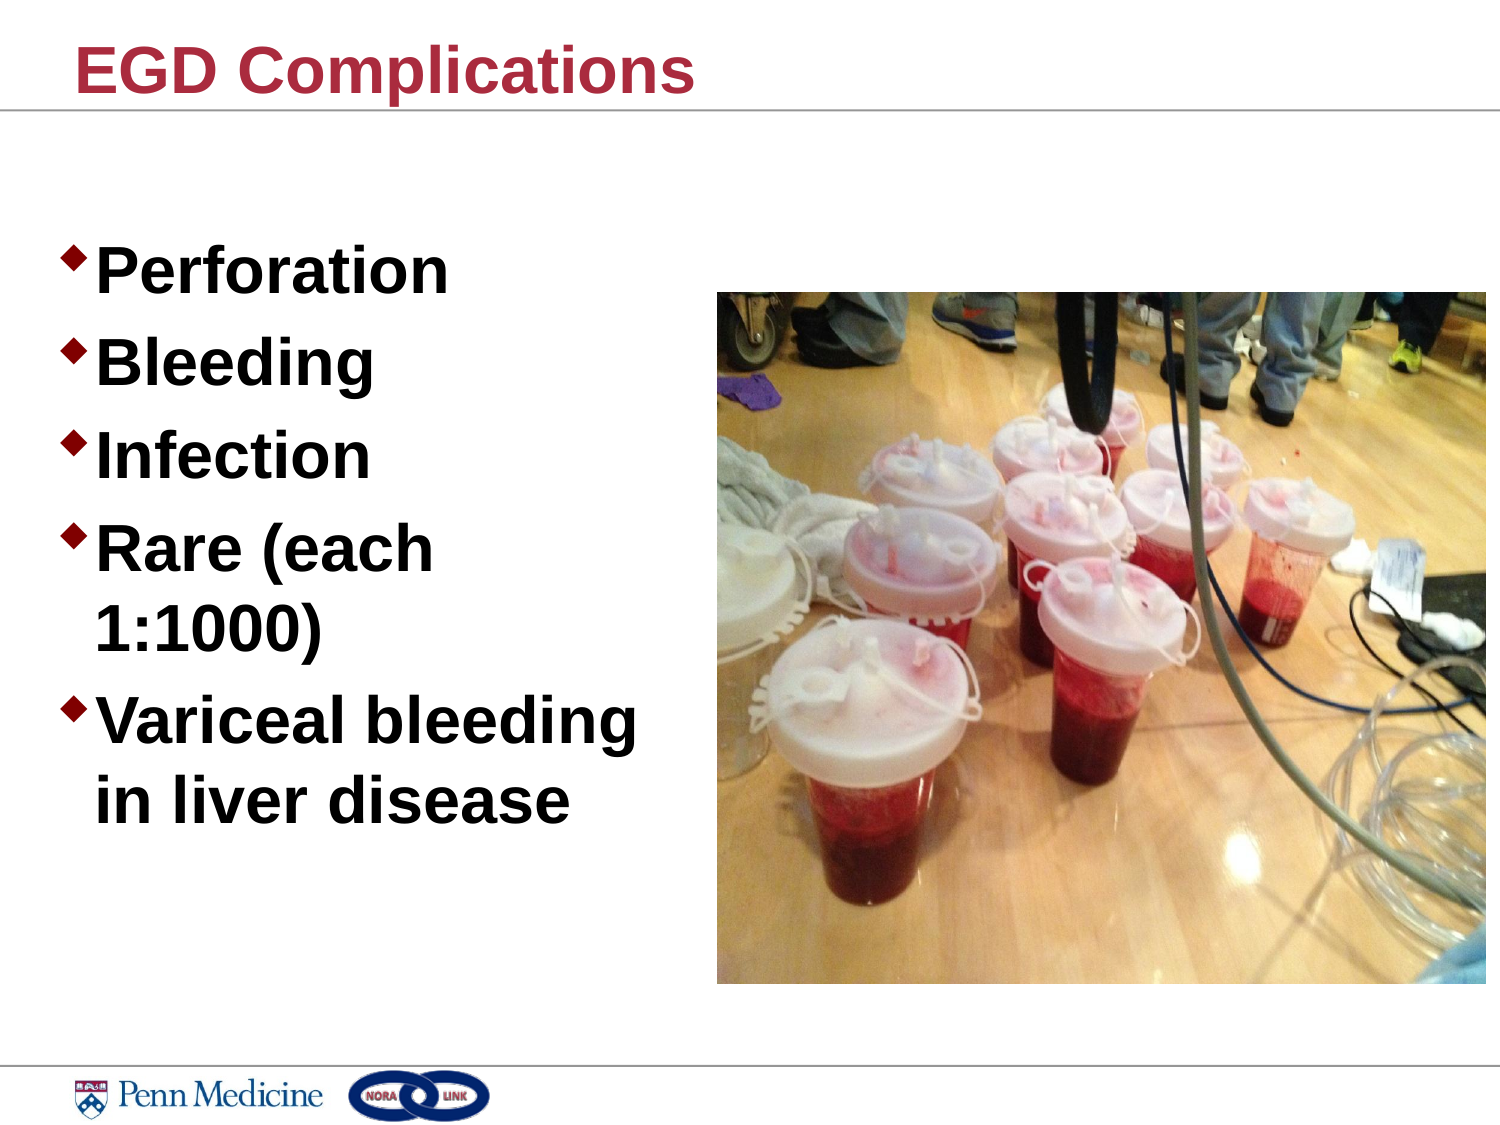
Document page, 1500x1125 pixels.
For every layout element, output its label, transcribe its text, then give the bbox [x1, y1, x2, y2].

list Perforation Bleeding Infection Rare (each 1:1000) Variceal bleeding in liver disease [54, 210, 683, 1002]
picture [348, 1070, 490, 1122]
picture [717, 292, 1486, 984]
picture [69, 1076, 331, 1121]
title EGD Complications [74, 14, 1473, 107]
